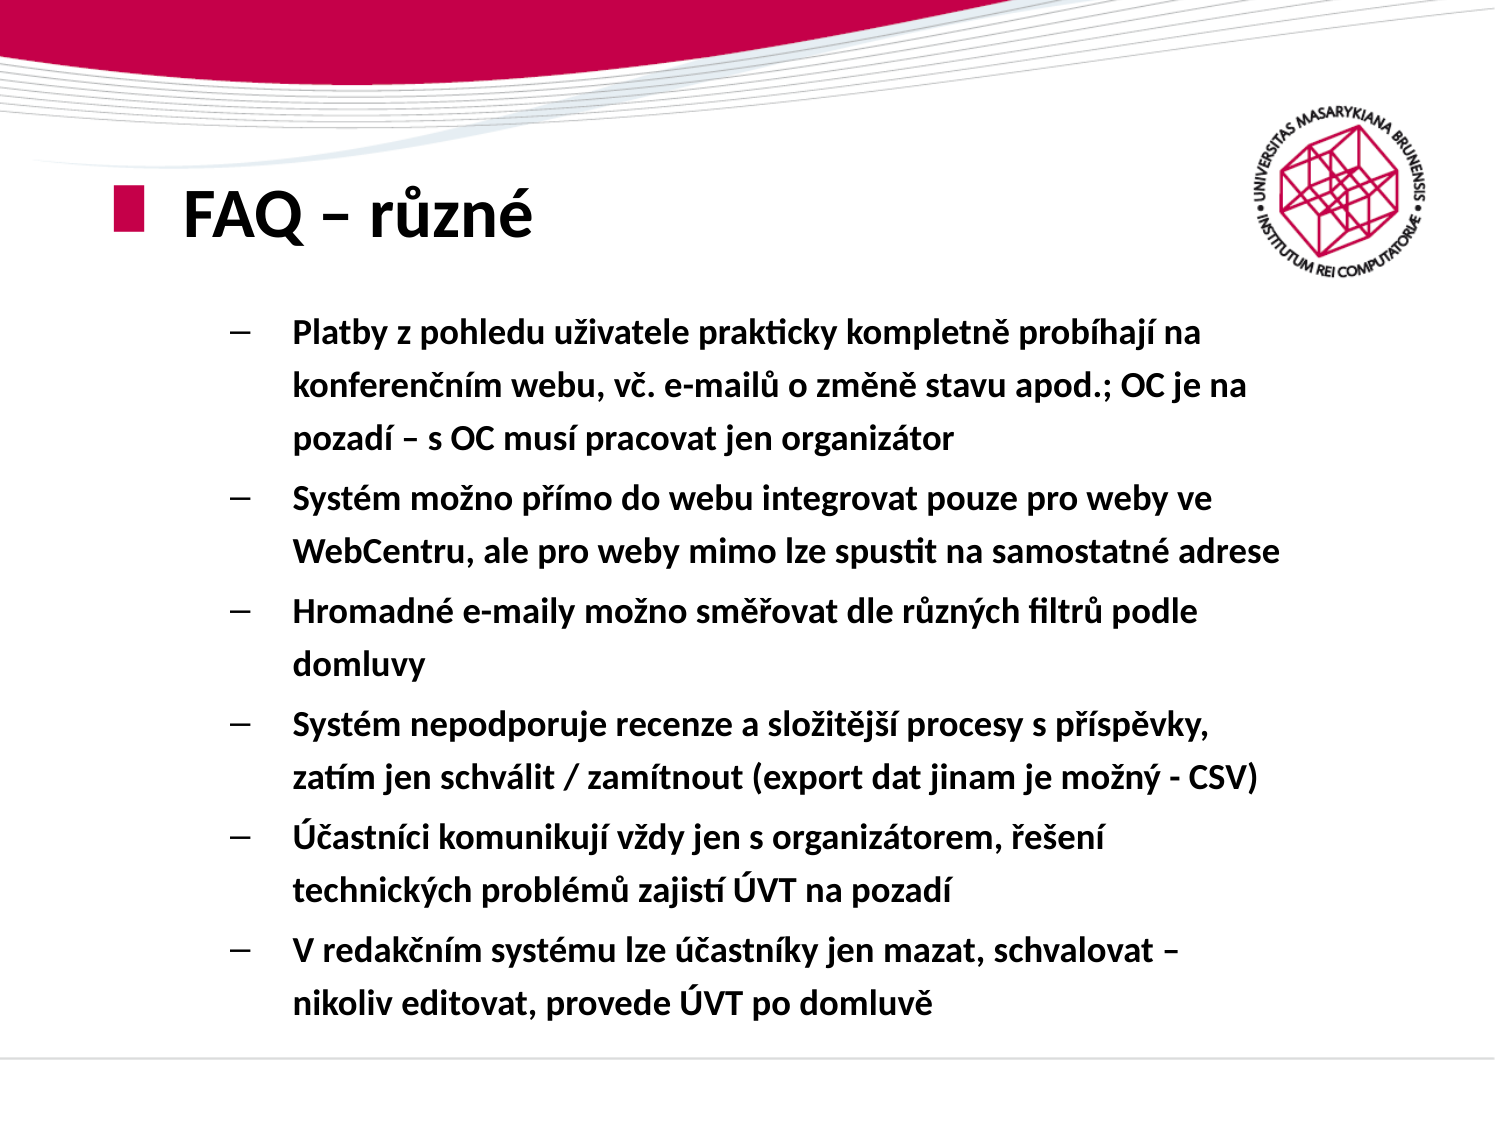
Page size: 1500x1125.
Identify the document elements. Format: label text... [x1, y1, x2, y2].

picture [0, 0, 1497, 1118]
list Platby z pohledu uživatele prakticky kompletně probíhají na konferenčním webu, vč. e-mailů o změně stavu apod.; OC je na pozadí – s OC musí pracovat jen organizátor Systém možno přímo do webu integrovat pouze pro weby ve WebCentru, ale pro weby mimo lze spustit na samostatné adrese Hromadné e-maily možno směřovat dle různých filtrů podle domluvy Systém nepodporuje recenze a složitější procesy s příspěvky, zatím jen schválit / zamítnout (export dat jinam je možný - CSV) Účastníci komunikují vždy jen s organizátorem, řešení technických problémů zajistí ÚVT na pozadí V redakčním systému lze účastníky jen mazat, schvalovat – nikoliv editovat, provede ÚVT po domluvě [168, 291, 1305, 1043]
title FAQ – různé [168, 154, 1206, 264]
